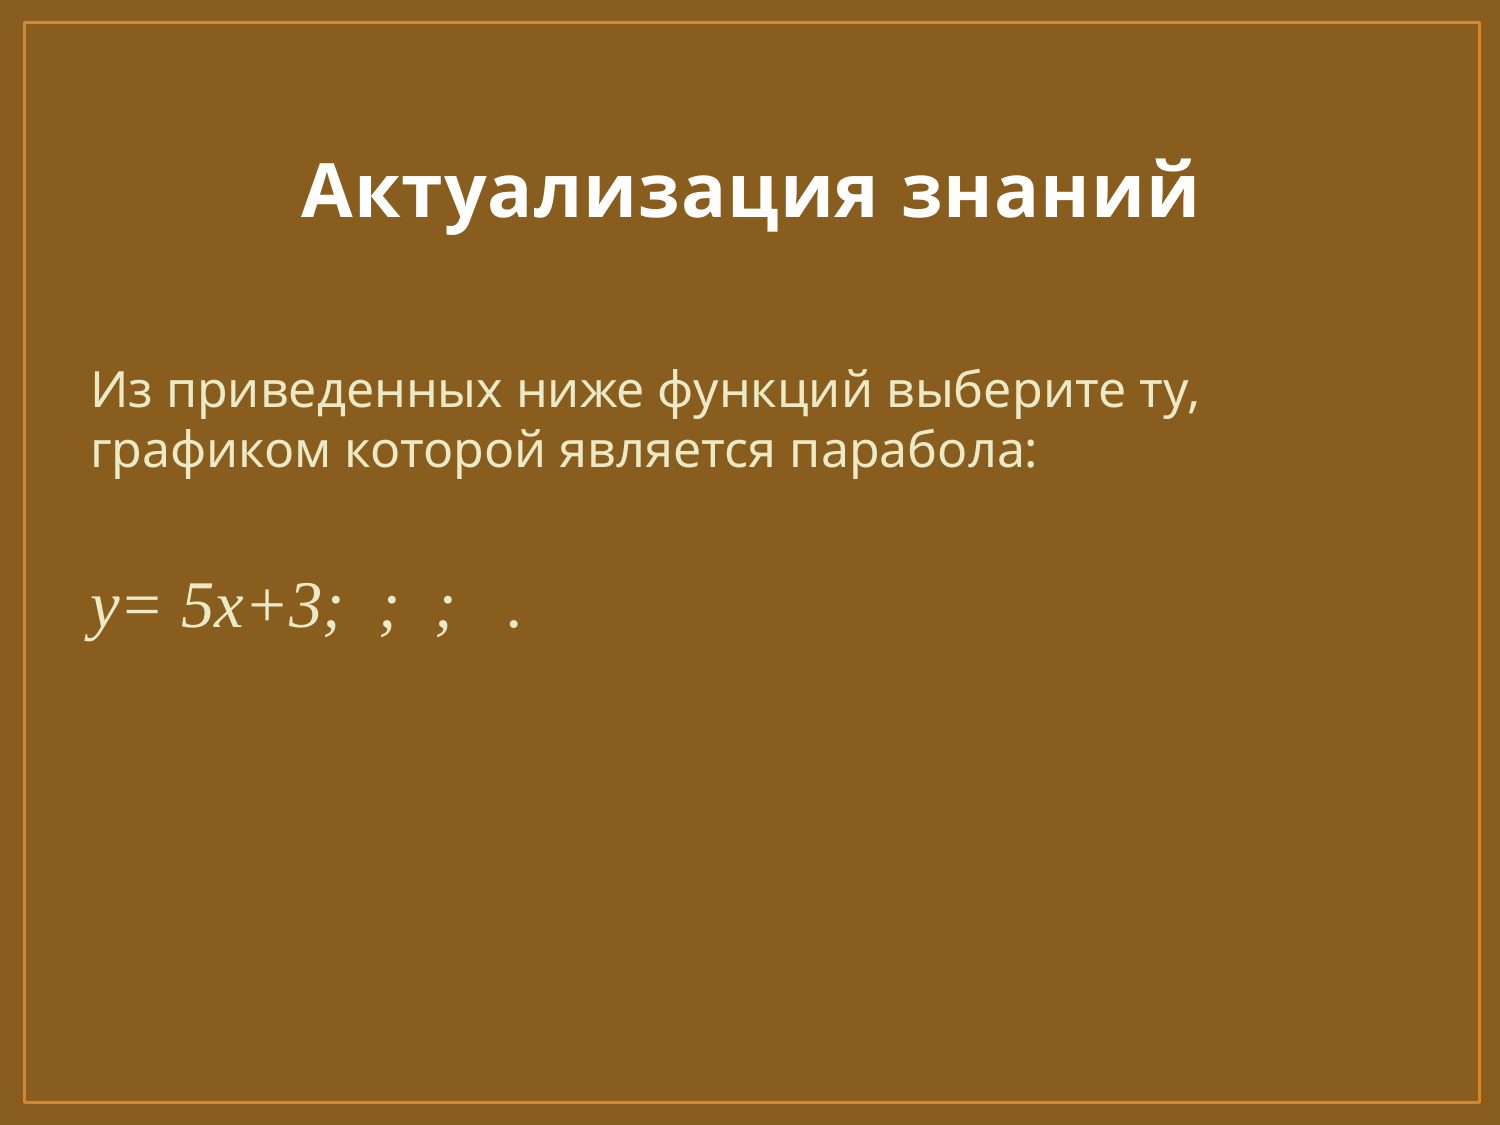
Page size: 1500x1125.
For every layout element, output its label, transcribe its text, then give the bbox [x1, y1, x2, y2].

title Актуализация знаний [76, 52, 1427, 240]
